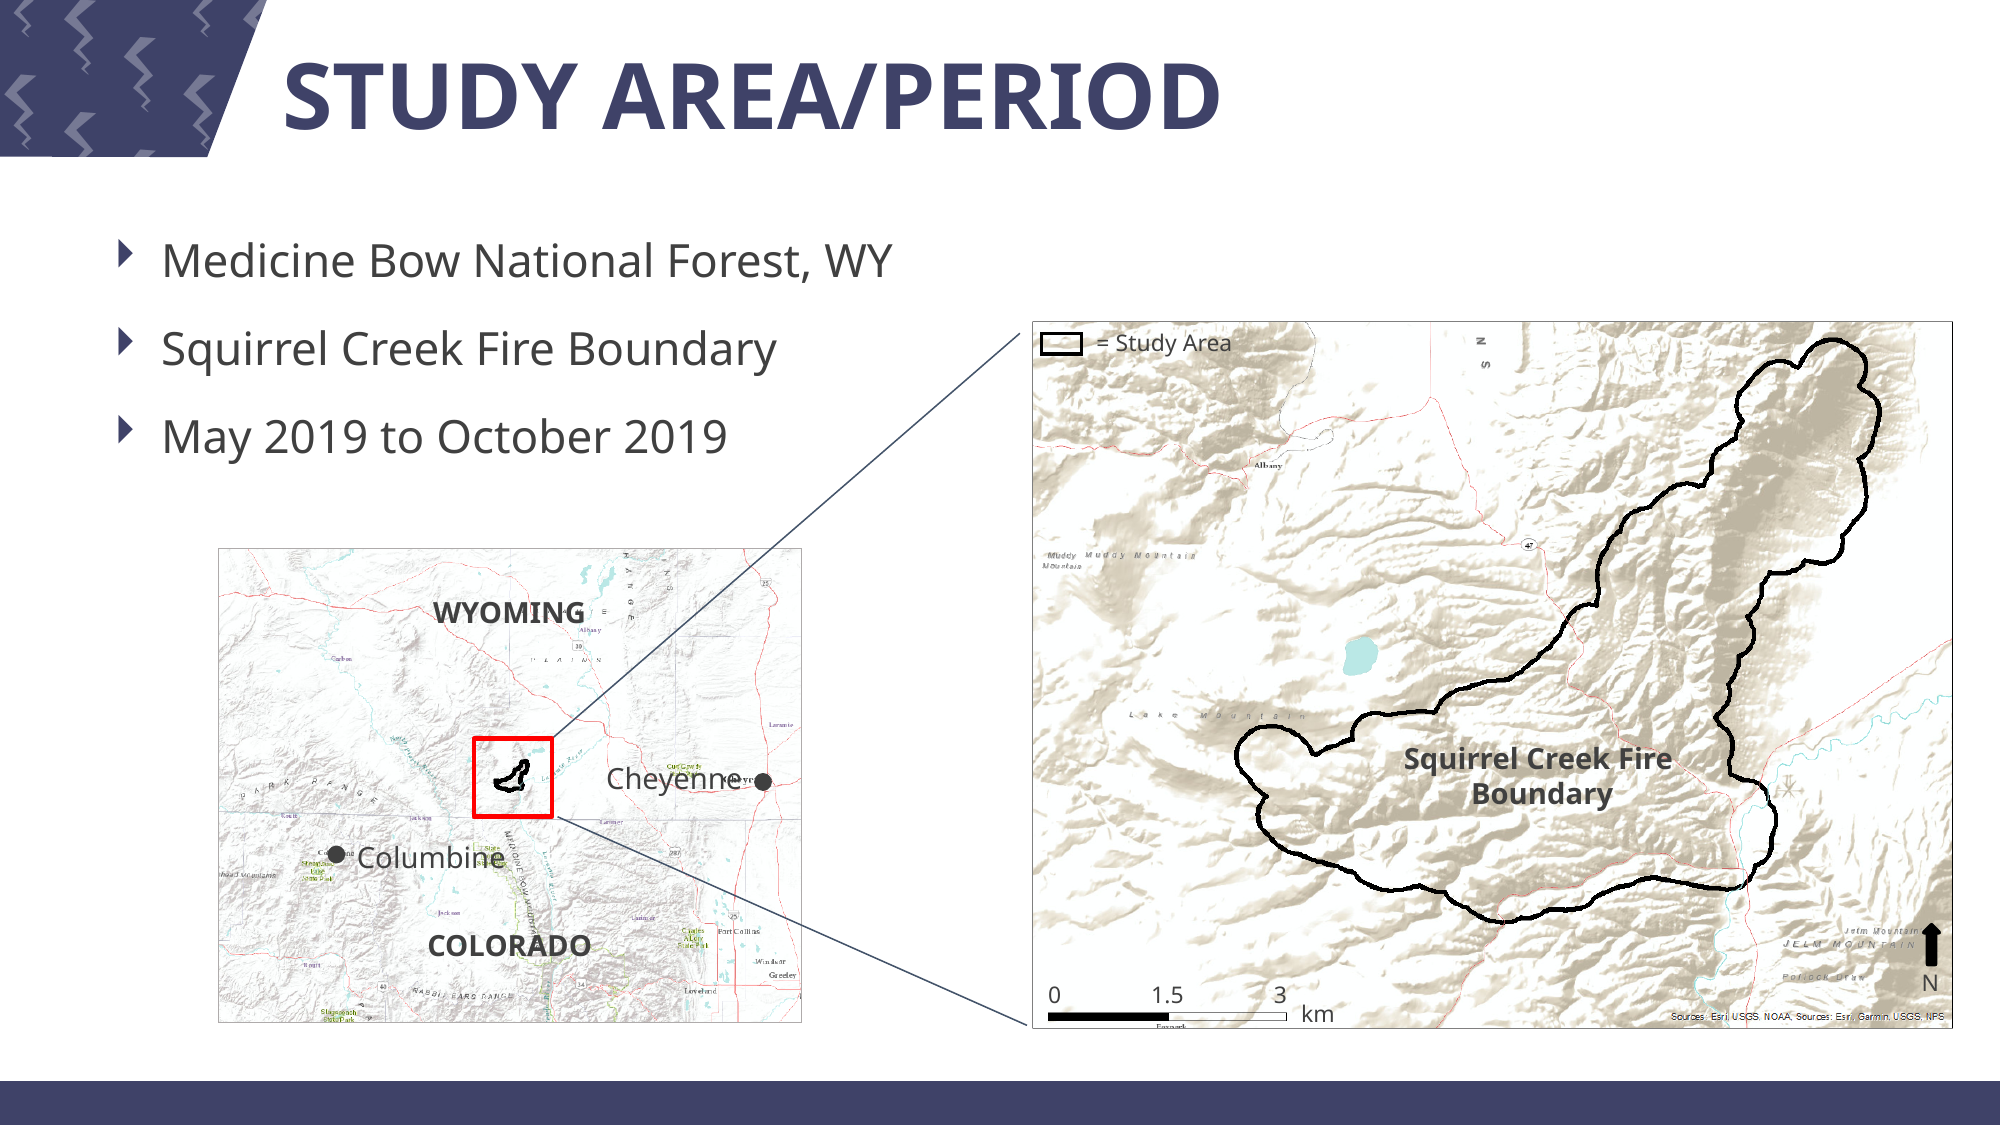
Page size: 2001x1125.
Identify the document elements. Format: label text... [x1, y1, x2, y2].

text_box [551, 332, 1021, 739]
picture [218, 547, 802, 1023]
list Medicine Bow National Forest, WY Squirrel Creek Fire Boundary May 2019 to October 2019 [75, 216, 1082, 984]
picture [0, 0, 267, 158]
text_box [557, 816, 1028, 1026]
title STUDY AREA/PERIOD [267, 43, 1992, 157]
picture [1025, 313, 1960, 1036]
